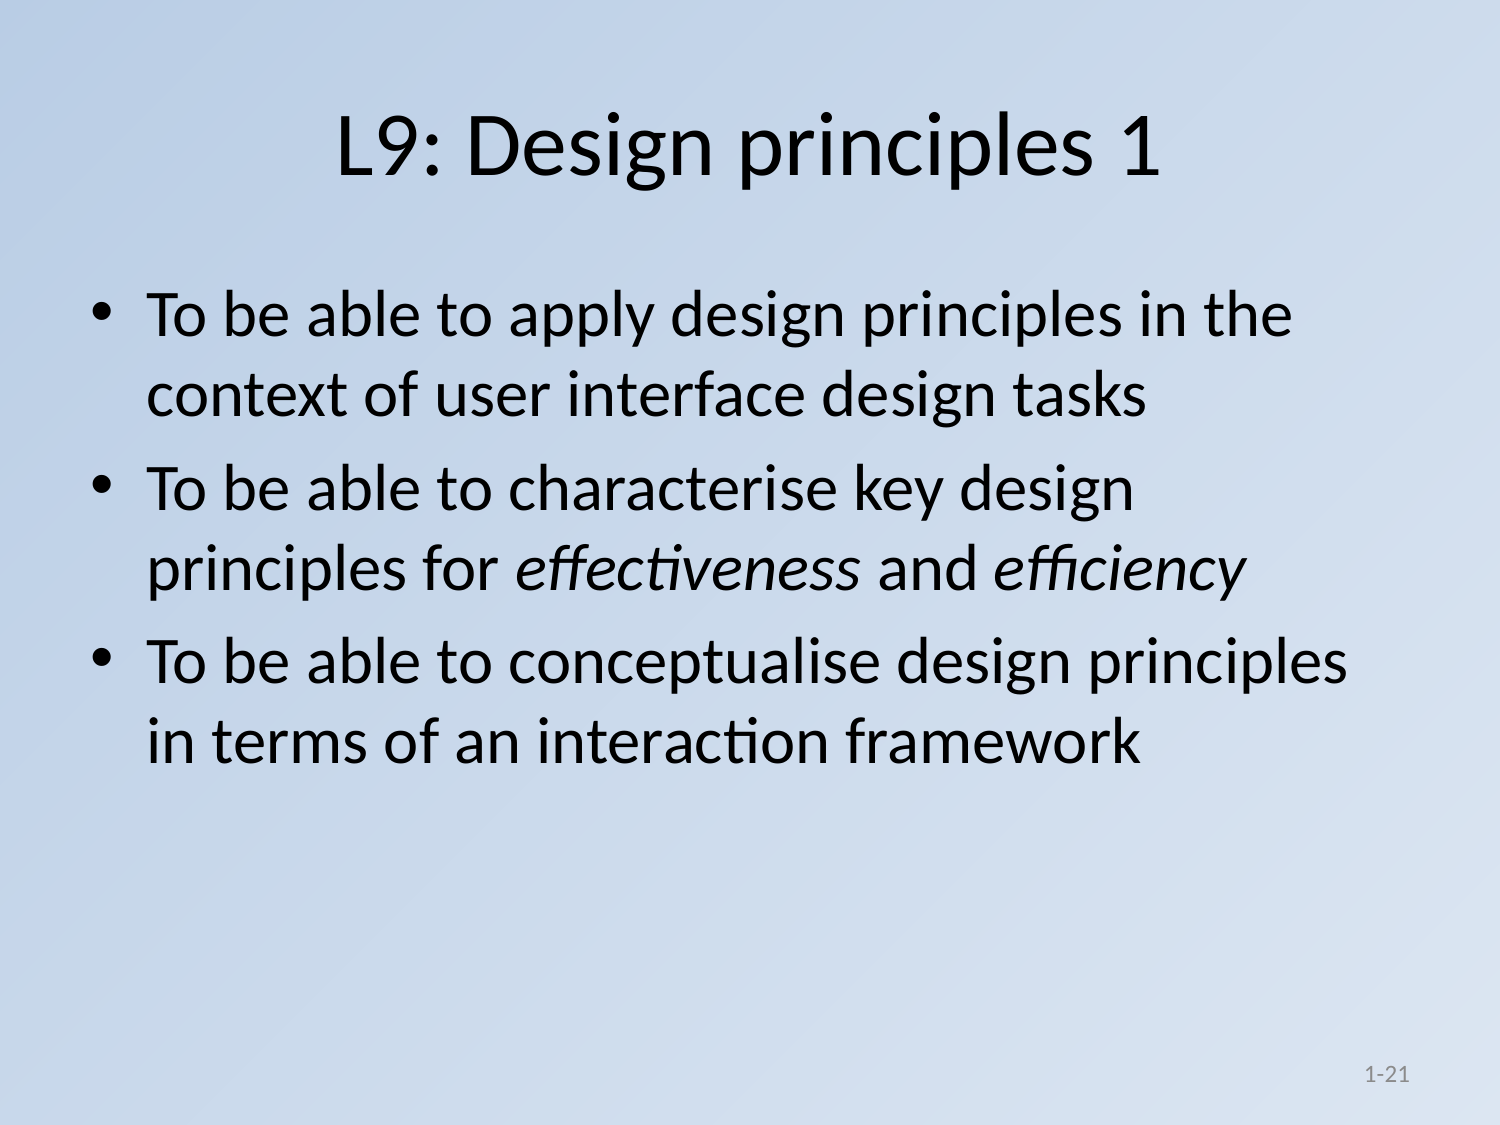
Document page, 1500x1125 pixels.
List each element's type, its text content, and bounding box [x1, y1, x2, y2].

list To be able to apply design principles in the context of user interface design tasks To be able to characterise key design principles for effectiveness and efficiency To be able to conceptualise design principles in terms of an interaction framework [75, 262, 1425, 1005]
title L9: Design principles 1 [75, 45, 1425, 233]
slide_number 1-21 [1074, 1042, 1425, 1103]
